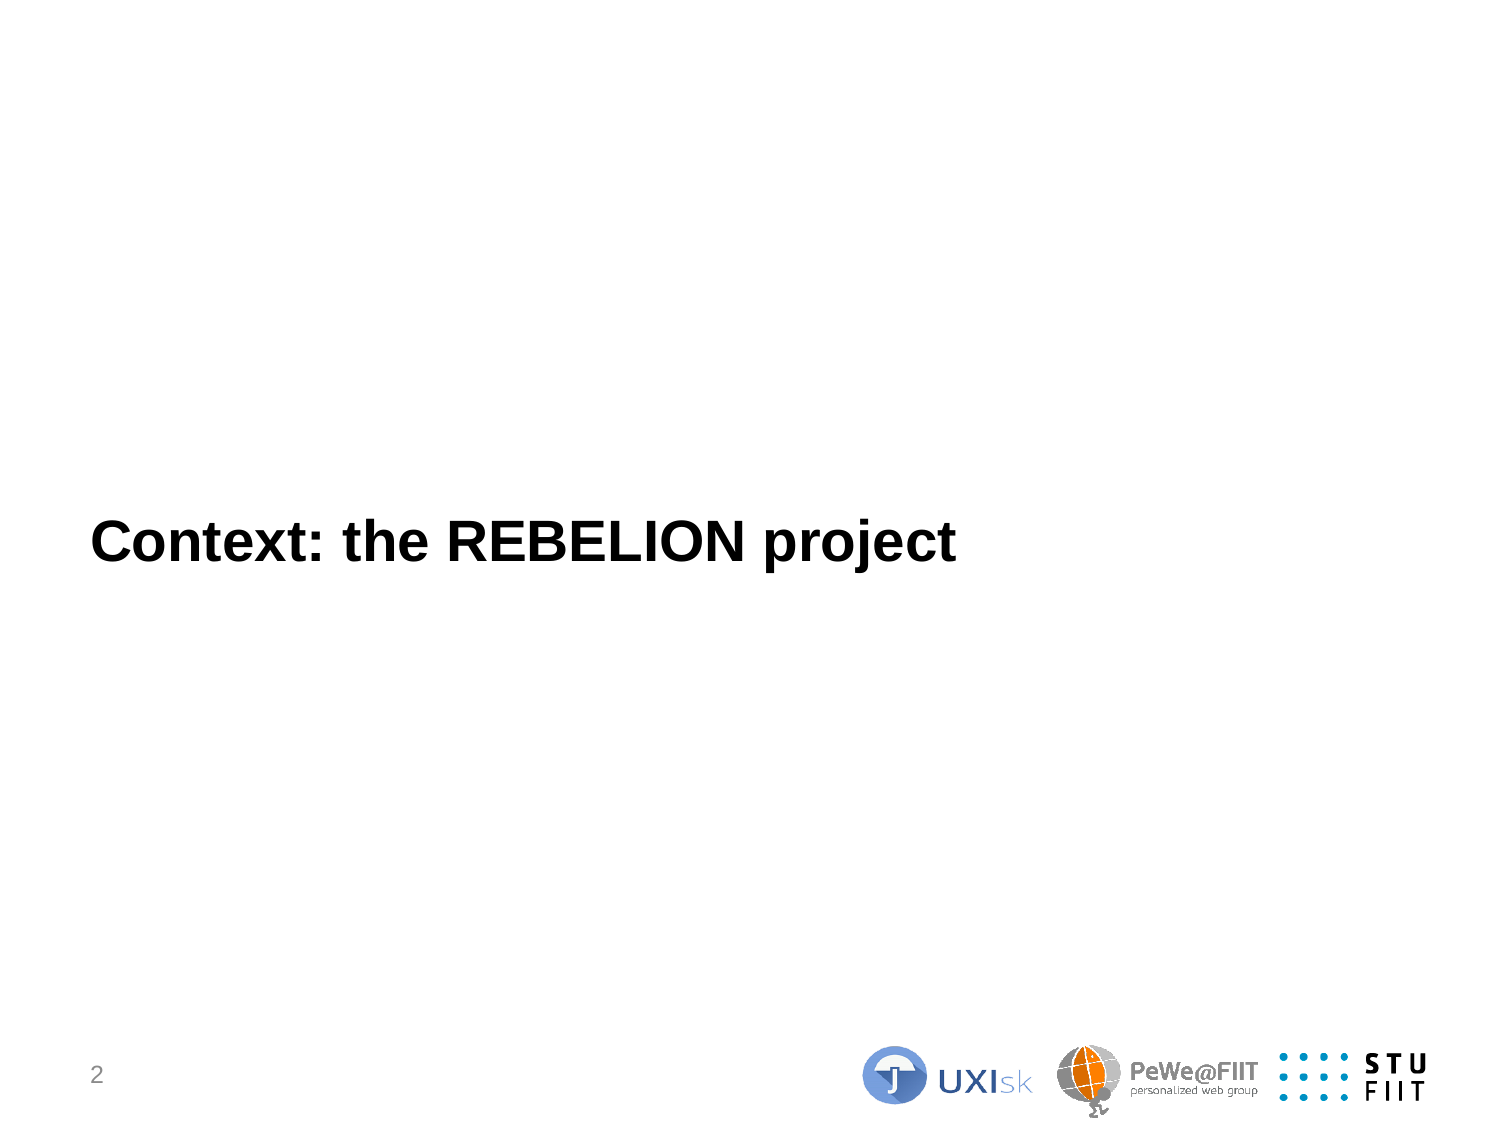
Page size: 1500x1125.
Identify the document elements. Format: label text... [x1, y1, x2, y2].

slide_number 2 [75, 1043, 425, 1104]
title Context: the REBELION project [75, 444, 1425, 632]
picture [860, 1038, 1049, 1115]
picture [1057, 1045, 1258, 1118]
picture [1269, 1045, 1436, 1118]
